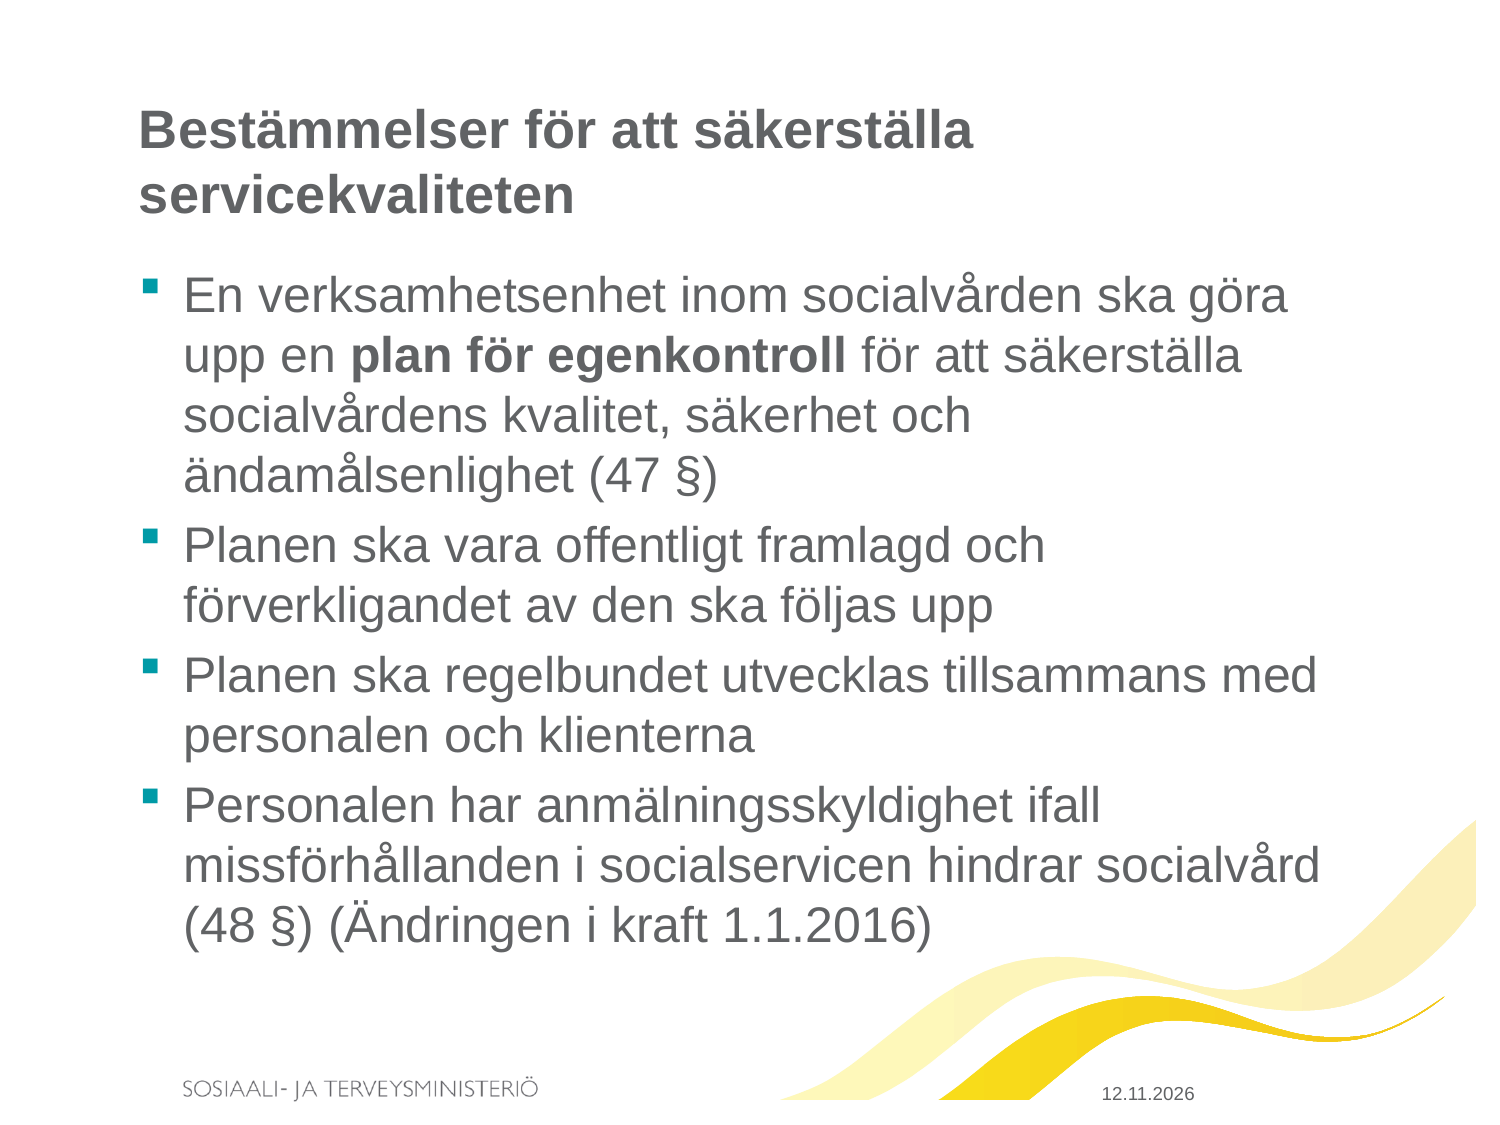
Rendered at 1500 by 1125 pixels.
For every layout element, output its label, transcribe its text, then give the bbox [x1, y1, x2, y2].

title Bestämmelser för att säkerställa servicekvaliteten [123, 72, 1376, 232]
list En verksamhetsenhet inom socialvården ska göra upp en plan för egenkontroll för att säkerställa socialvårdens kvalitet, säkerhet och ändamålsenlighet (47 §) Planen ska vara offentligt framlagd och förverkligandet av den ska följas upp Planen ska regelbundet utvecklas tillsammans med personalen och klienterna Personalen har anmälningsskyldighet ifall missförhållanden i socialservicen hindrar socialvård (48 §) (Ändringen i kraft 1.1.2016) [123, 255, 1376, 977]
picture [177, 1070, 543, 1106]
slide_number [1086, 1076, 1477, 1112]
